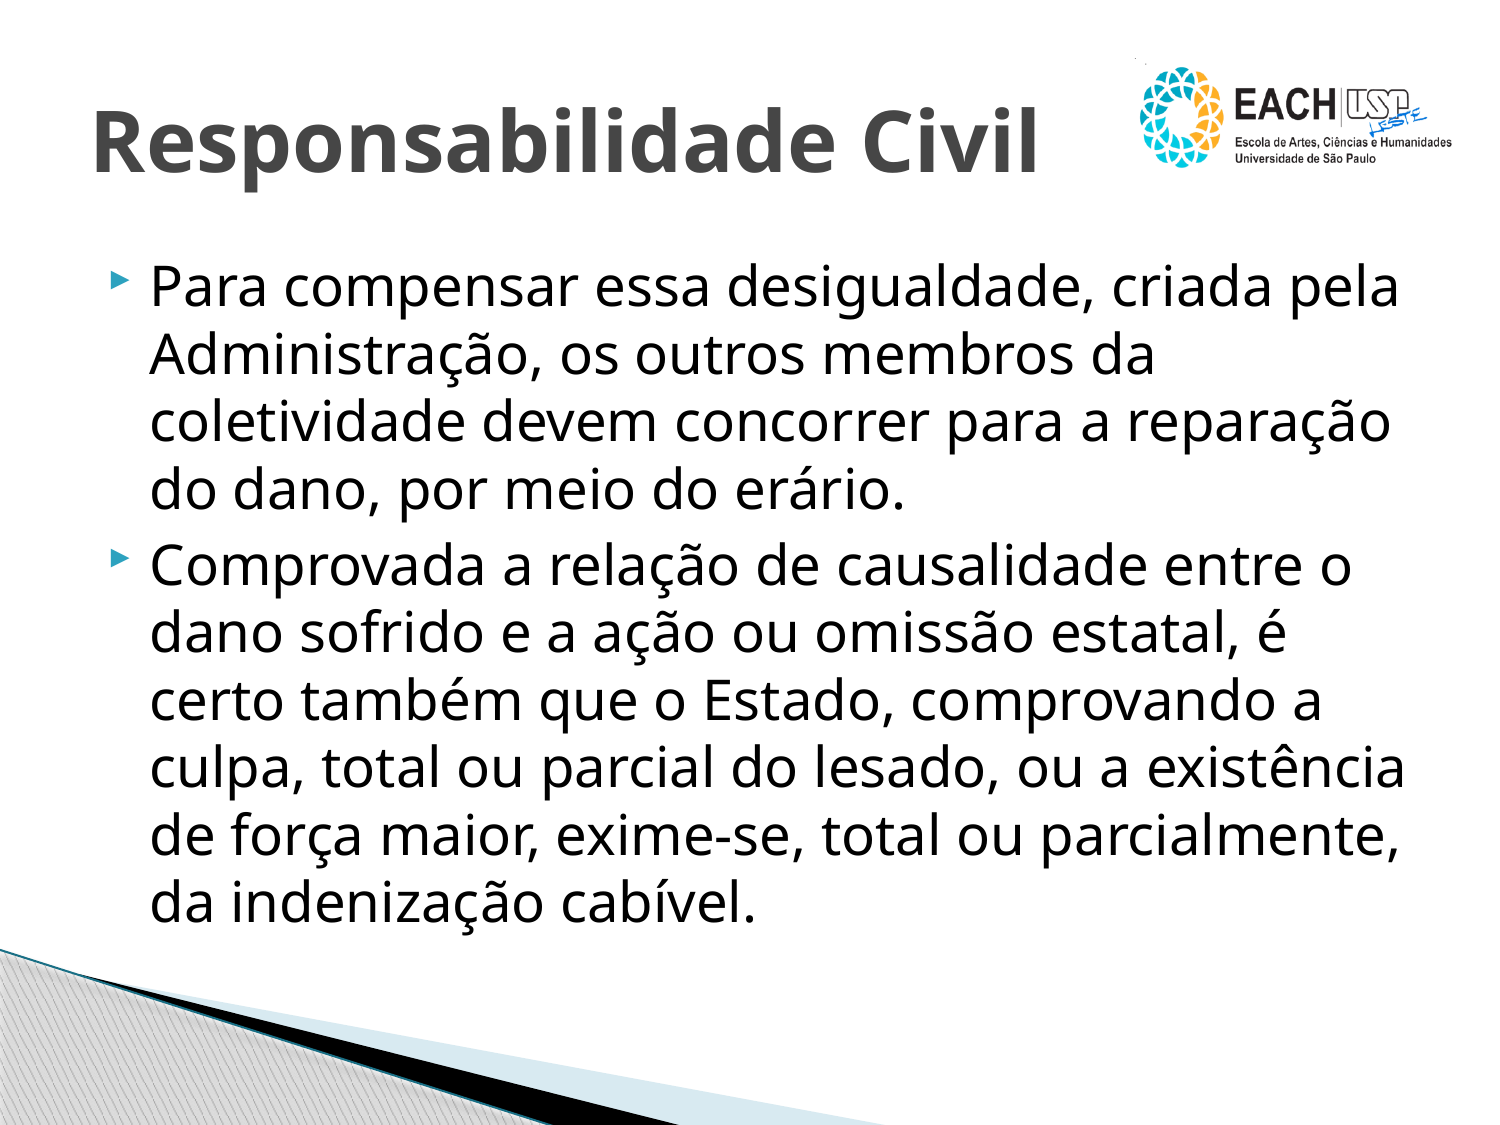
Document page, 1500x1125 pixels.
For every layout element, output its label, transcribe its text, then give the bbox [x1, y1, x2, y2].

picture [1425, 54, 1480, 196]
title Responsabilidade Civil [75, 45, 1425, 233]
list Para compensar essa desigualdade, criada pela Administração, os outros membros da coletividade devem concorrer para a reparação do dano, por meio do erário. Comprovada a relação de causalidade entre o dano sofrido e a ação ou omissão estatal, é certo também que o Estado, comprovando a culpa, total ou parcial do lesado, ou a existência de força maior, exime-se, total ou parcialmente, da indenização cabível. [75, 243, 1425, 986]
